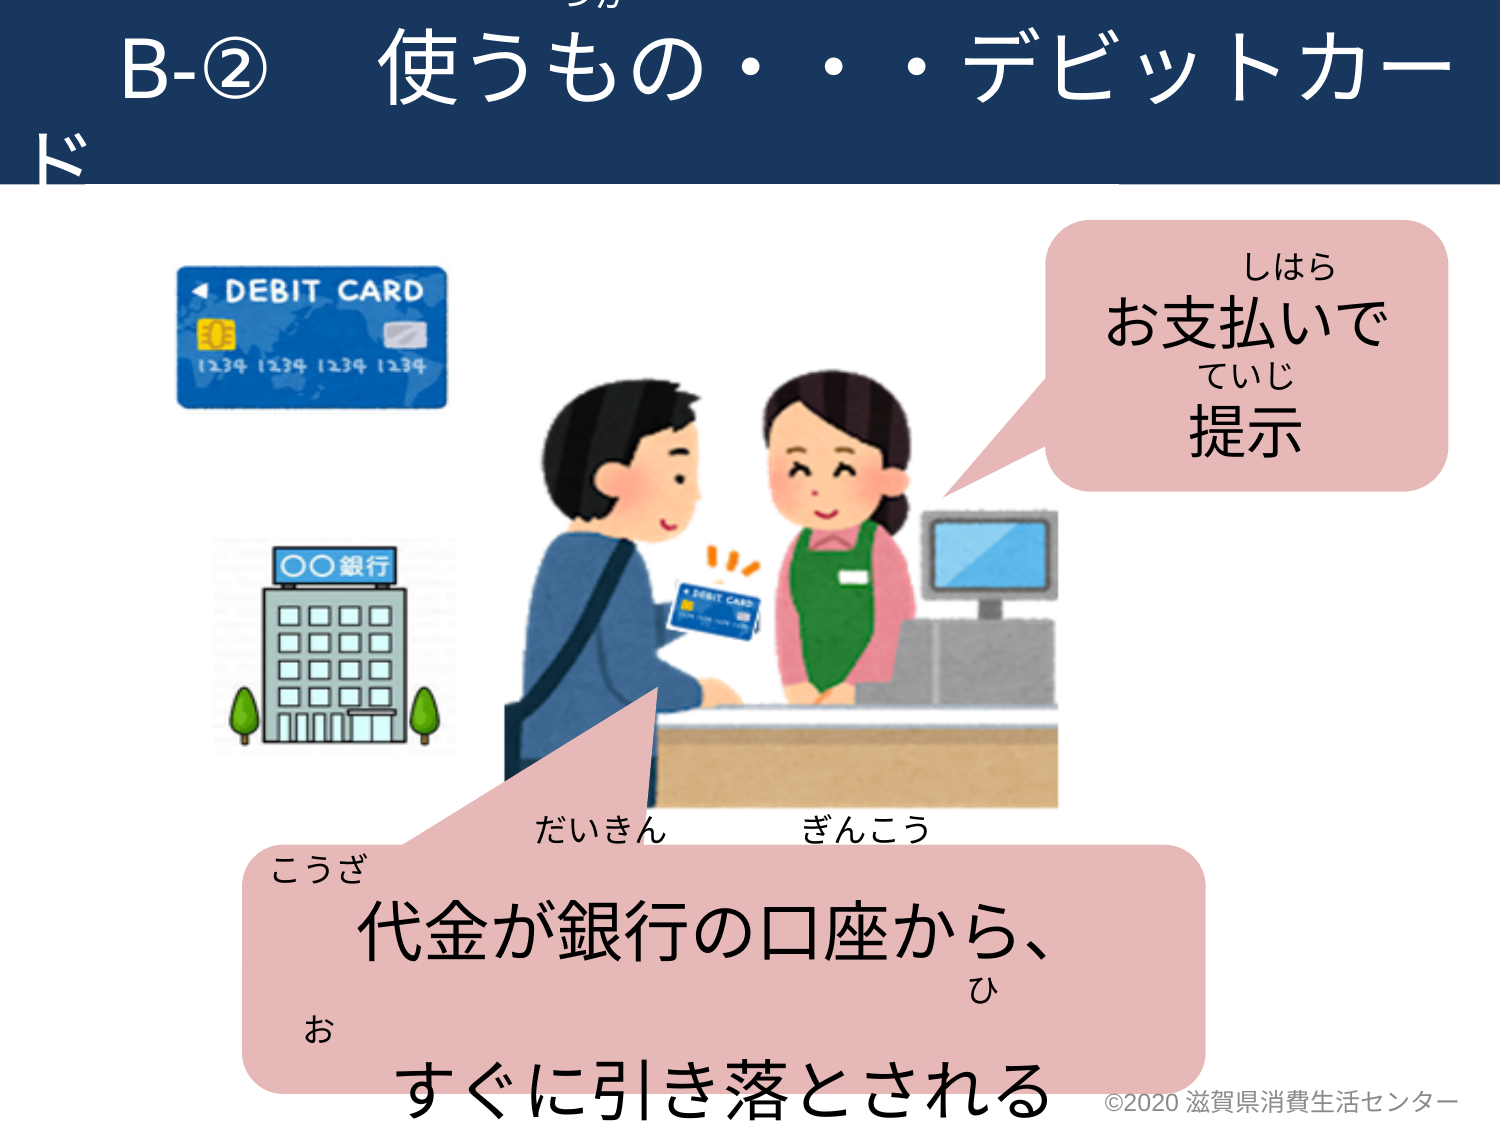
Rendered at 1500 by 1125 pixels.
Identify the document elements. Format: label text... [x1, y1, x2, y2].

footer ©2020滋賀県消費生活センター [1045, 1071, 1500, 1125]
text_box だいきん ぎんこう こうざ 代金が銀行の口座から、 ひ お すぐに引き落とされる [239, 842, 1208, 1097]
picture [84, 184, 1119, 872]
text_box つか B-② 使うもの・・・デビットカード [0, 0, 1500, 186]
text_box しはら お支払いで ていじ 提示 [1123, 217, 1451, 494]
